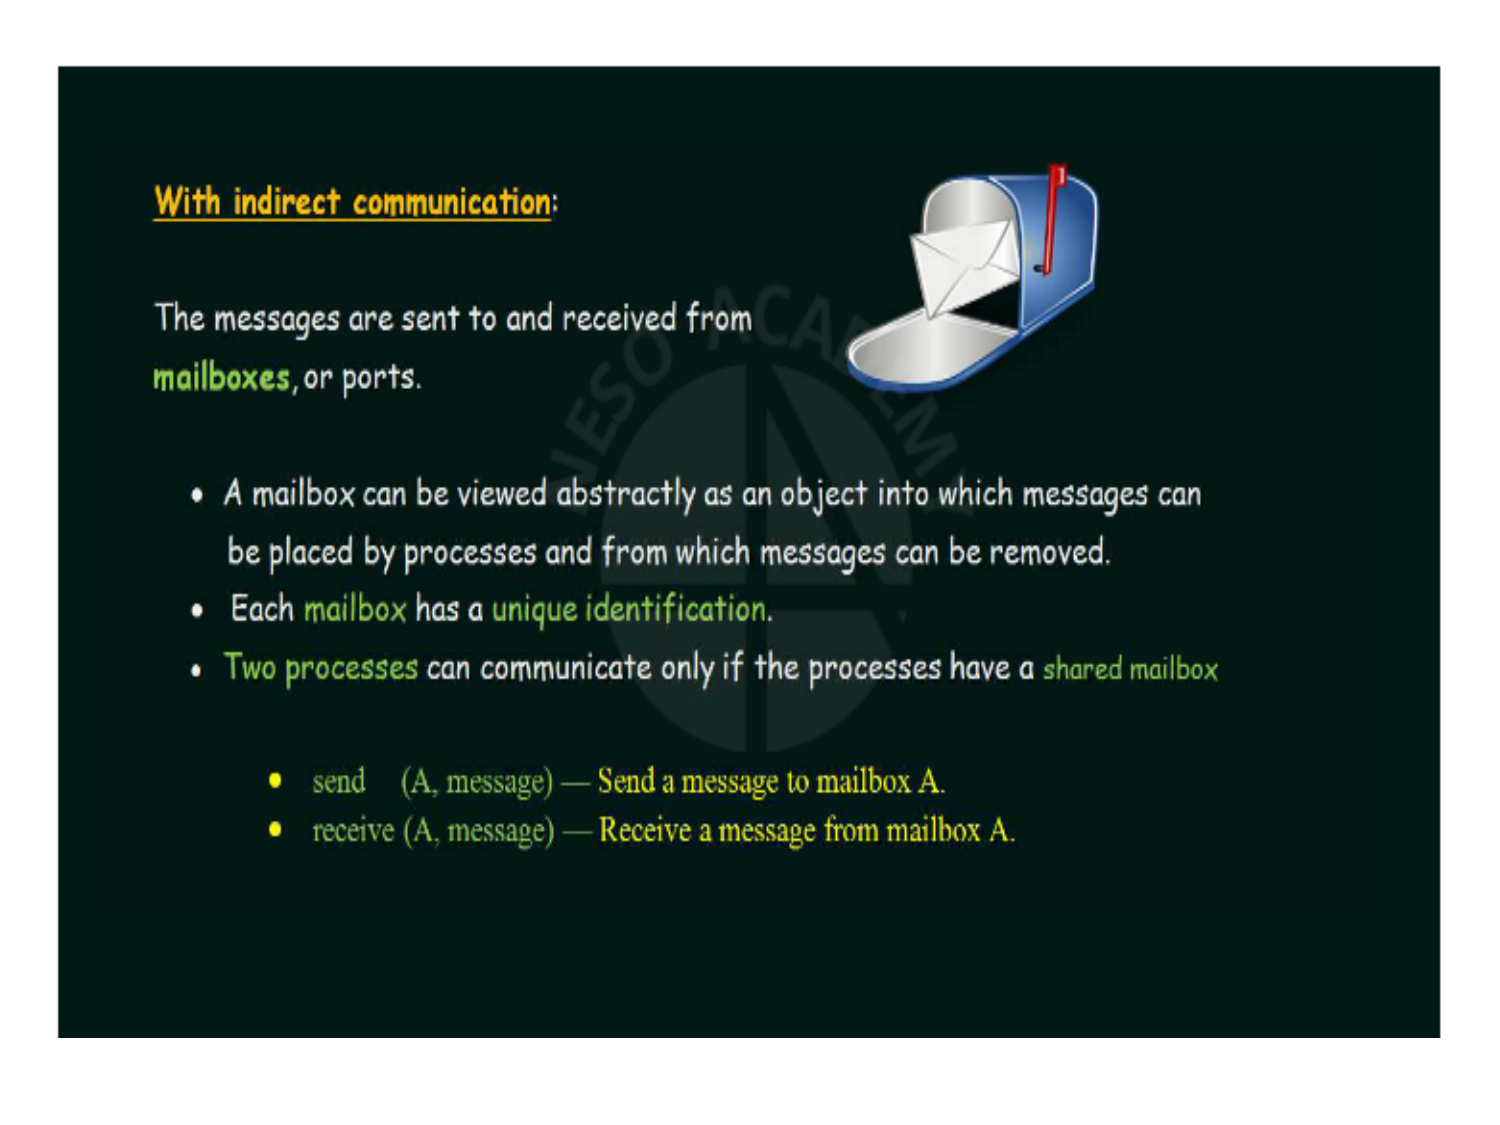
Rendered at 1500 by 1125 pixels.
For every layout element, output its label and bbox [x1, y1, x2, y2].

picture [37, 49, 1451, 1038]
